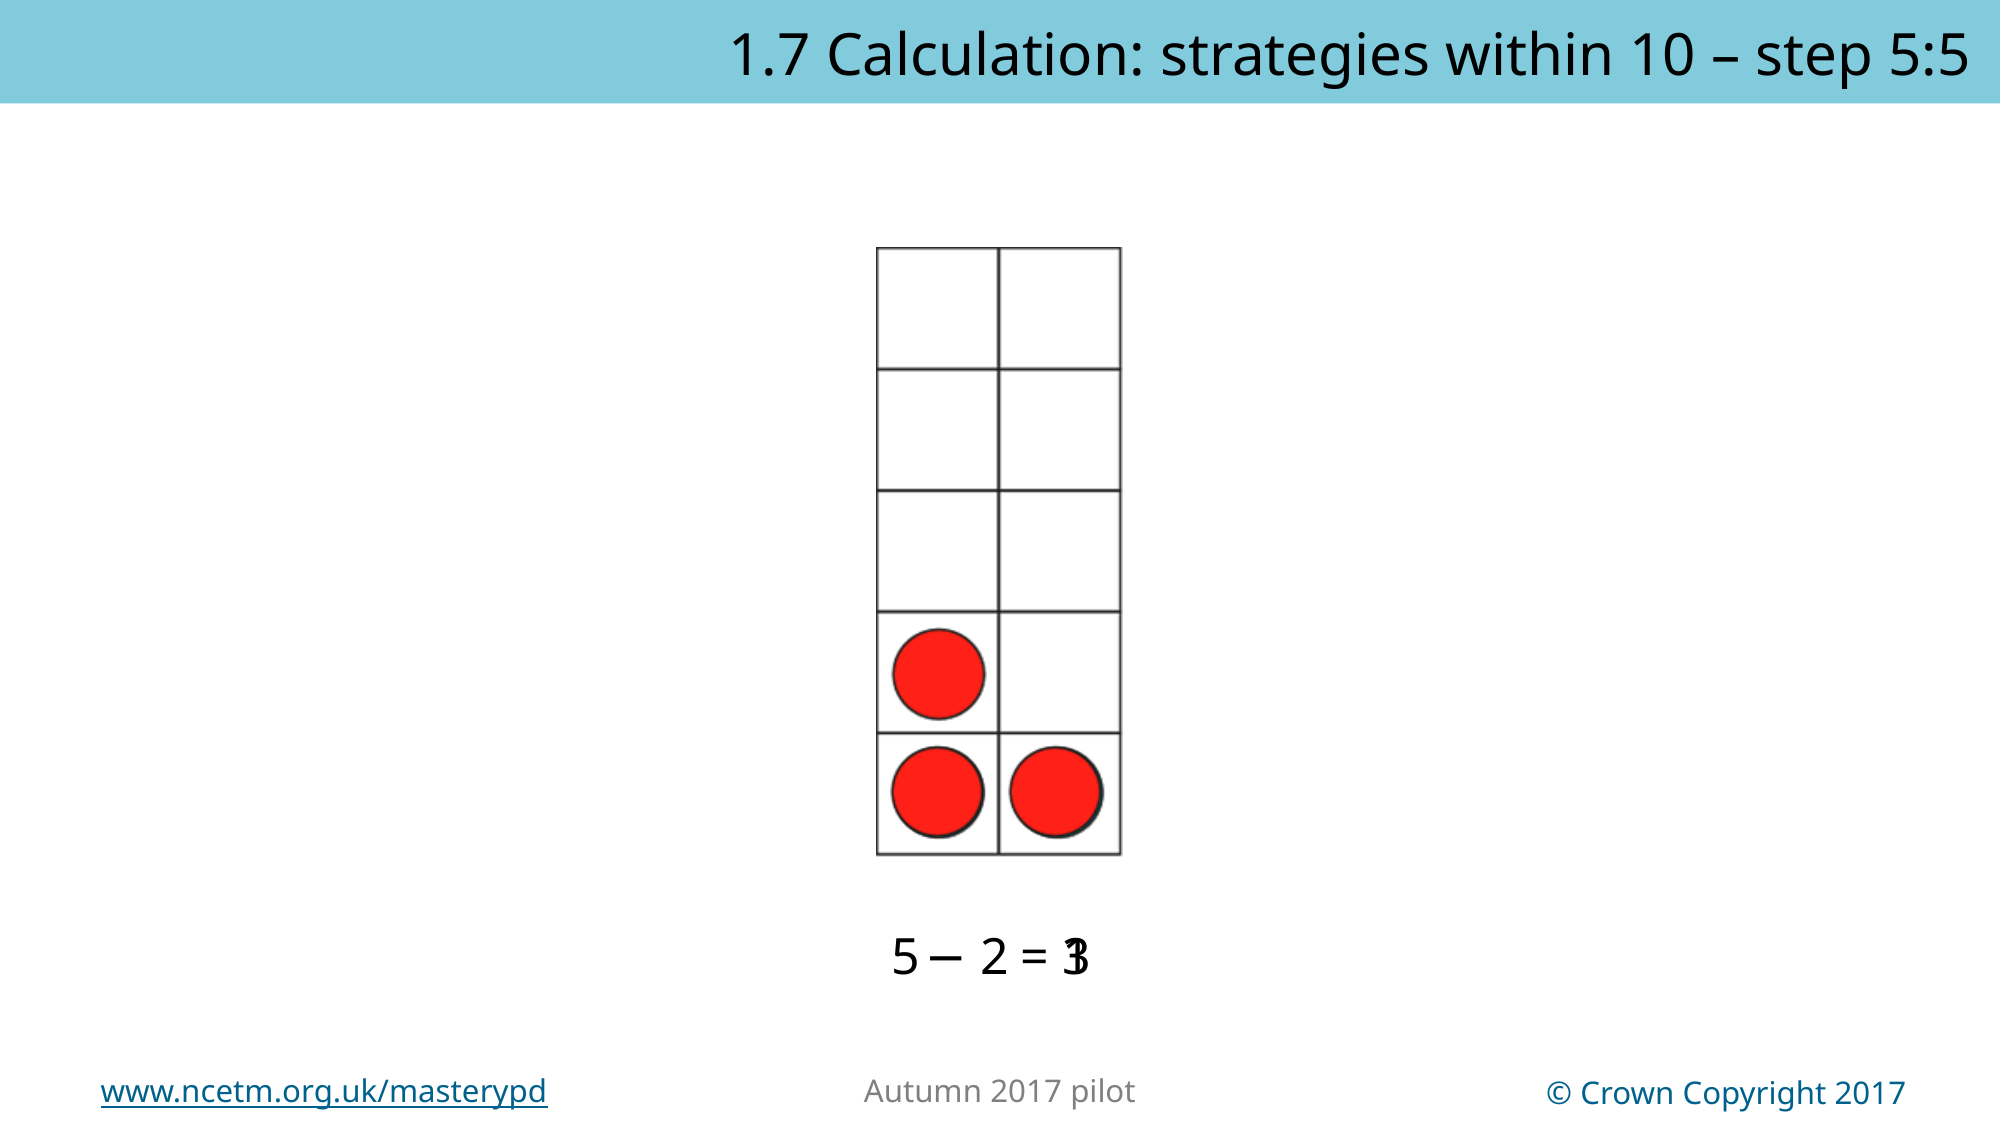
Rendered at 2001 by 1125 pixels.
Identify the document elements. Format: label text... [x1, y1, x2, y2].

picture [876, 247, 1142, 878]
text_box 1 [1051, 916, 1093, 992]
list 1.7 Calculation: strategies within 10 – step 5:5 [0, 0, 2000, 104]
text_box = [1005, 916, 1051, 992]
text_box 5 [854, 916, 899, 992]
text_box − 2 [899, 916, 1005, 992]
